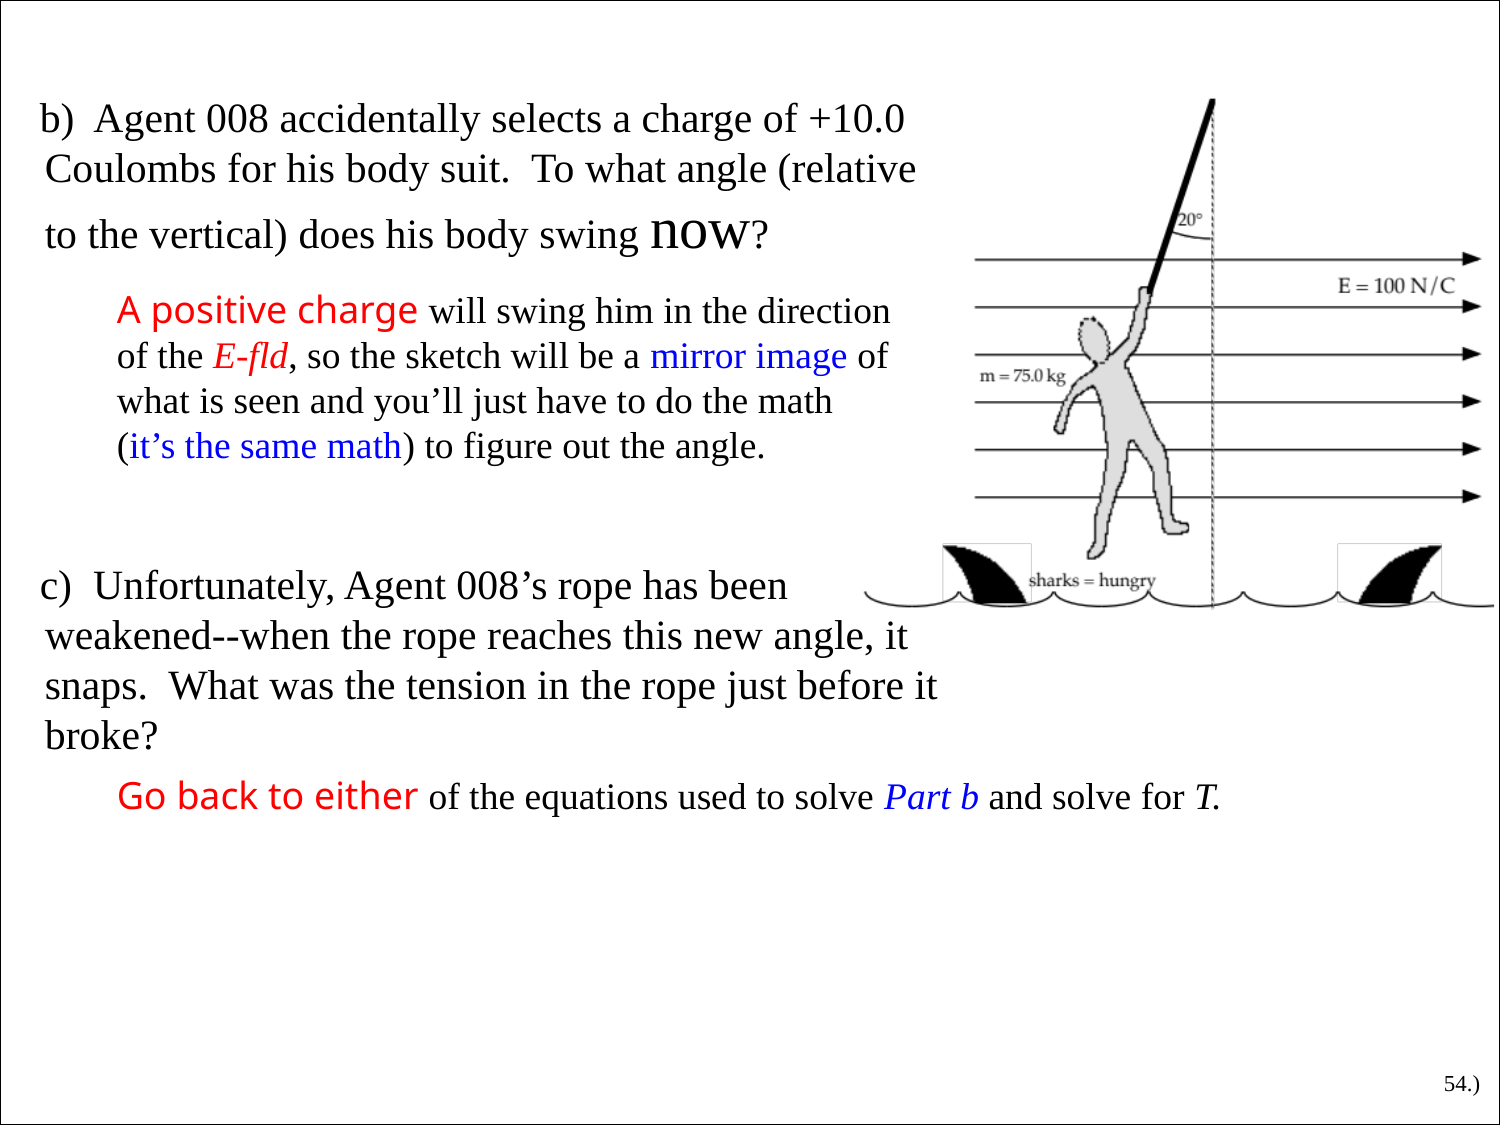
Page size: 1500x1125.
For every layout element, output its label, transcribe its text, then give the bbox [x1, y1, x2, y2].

picture [846, 83, 1495, 616]
text_box A positive charge will swing him in the direction of the E-fld, so the sketch will be a mirror image of what is seen and you’ll just have to do the math (it’s the same math) to figure out the angle. [102, 278, 841, 474]
text_box c) Unfortunately, Agent 008’s rope has been weakened--when the rope reaches this new angle, it snaps. What was the tension in the rope just before it broke? [24, 550, 957, 826]
text_box Go back to either of the equations used to solve Part b and solve for T. [957, 764, 1450, 825]
text_box [0, 0, 1500, 1125]
text_box 54.) [1430, 1061, 1495, 1103]
